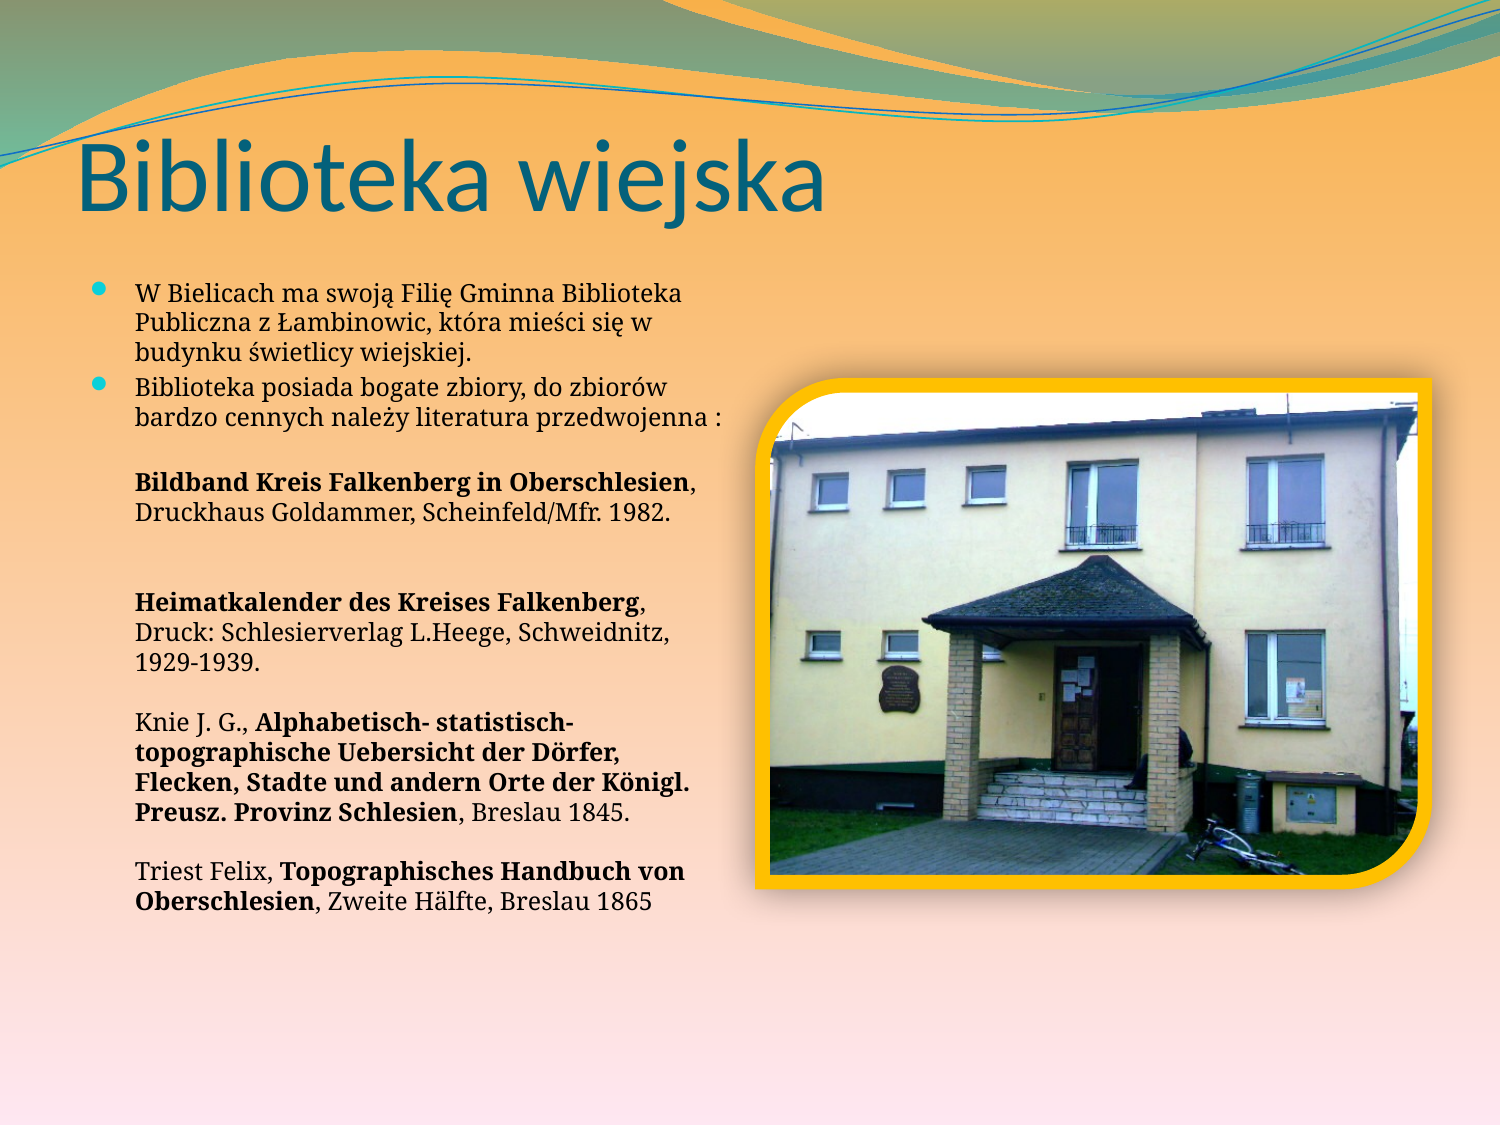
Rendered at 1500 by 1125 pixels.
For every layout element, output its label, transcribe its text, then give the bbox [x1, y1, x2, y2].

title Biblioteka wiejska [74, 44, 1426, 233]
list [762, 384, 1426, 883]
list W Bielicach ma swoją Filię Gminna Biblioteka Publiczna z Łambinowic, która mieści się w budynku świetlicy wiejskiej. Biblioteka posiada bogate zbiory, do zbiorów bardzo cennych należy literatura przedwojenna : Bildband Kreis Falkenberg in Oberschlesien, Druckhaus Goldammer, Scheinfeld/Mfr. 1982. Heimatkalender des Kreises Falkenberg, Druck: Schlesierverlag L.Heege, Schweidnitz, 1929-1939. Knie J. G., Alphabetisch- statistisch-topographische Uebersicht der Dörfer, Flecken, Stadte und andern Orte der Königl. Preusz. Provinz Schlesien, Breslau 1845. Triest Felix, Topographisches Handbuch von Oberschlesien, Zweite Hälfte, Breslau 1865 [74, 269, 738, 1006]
